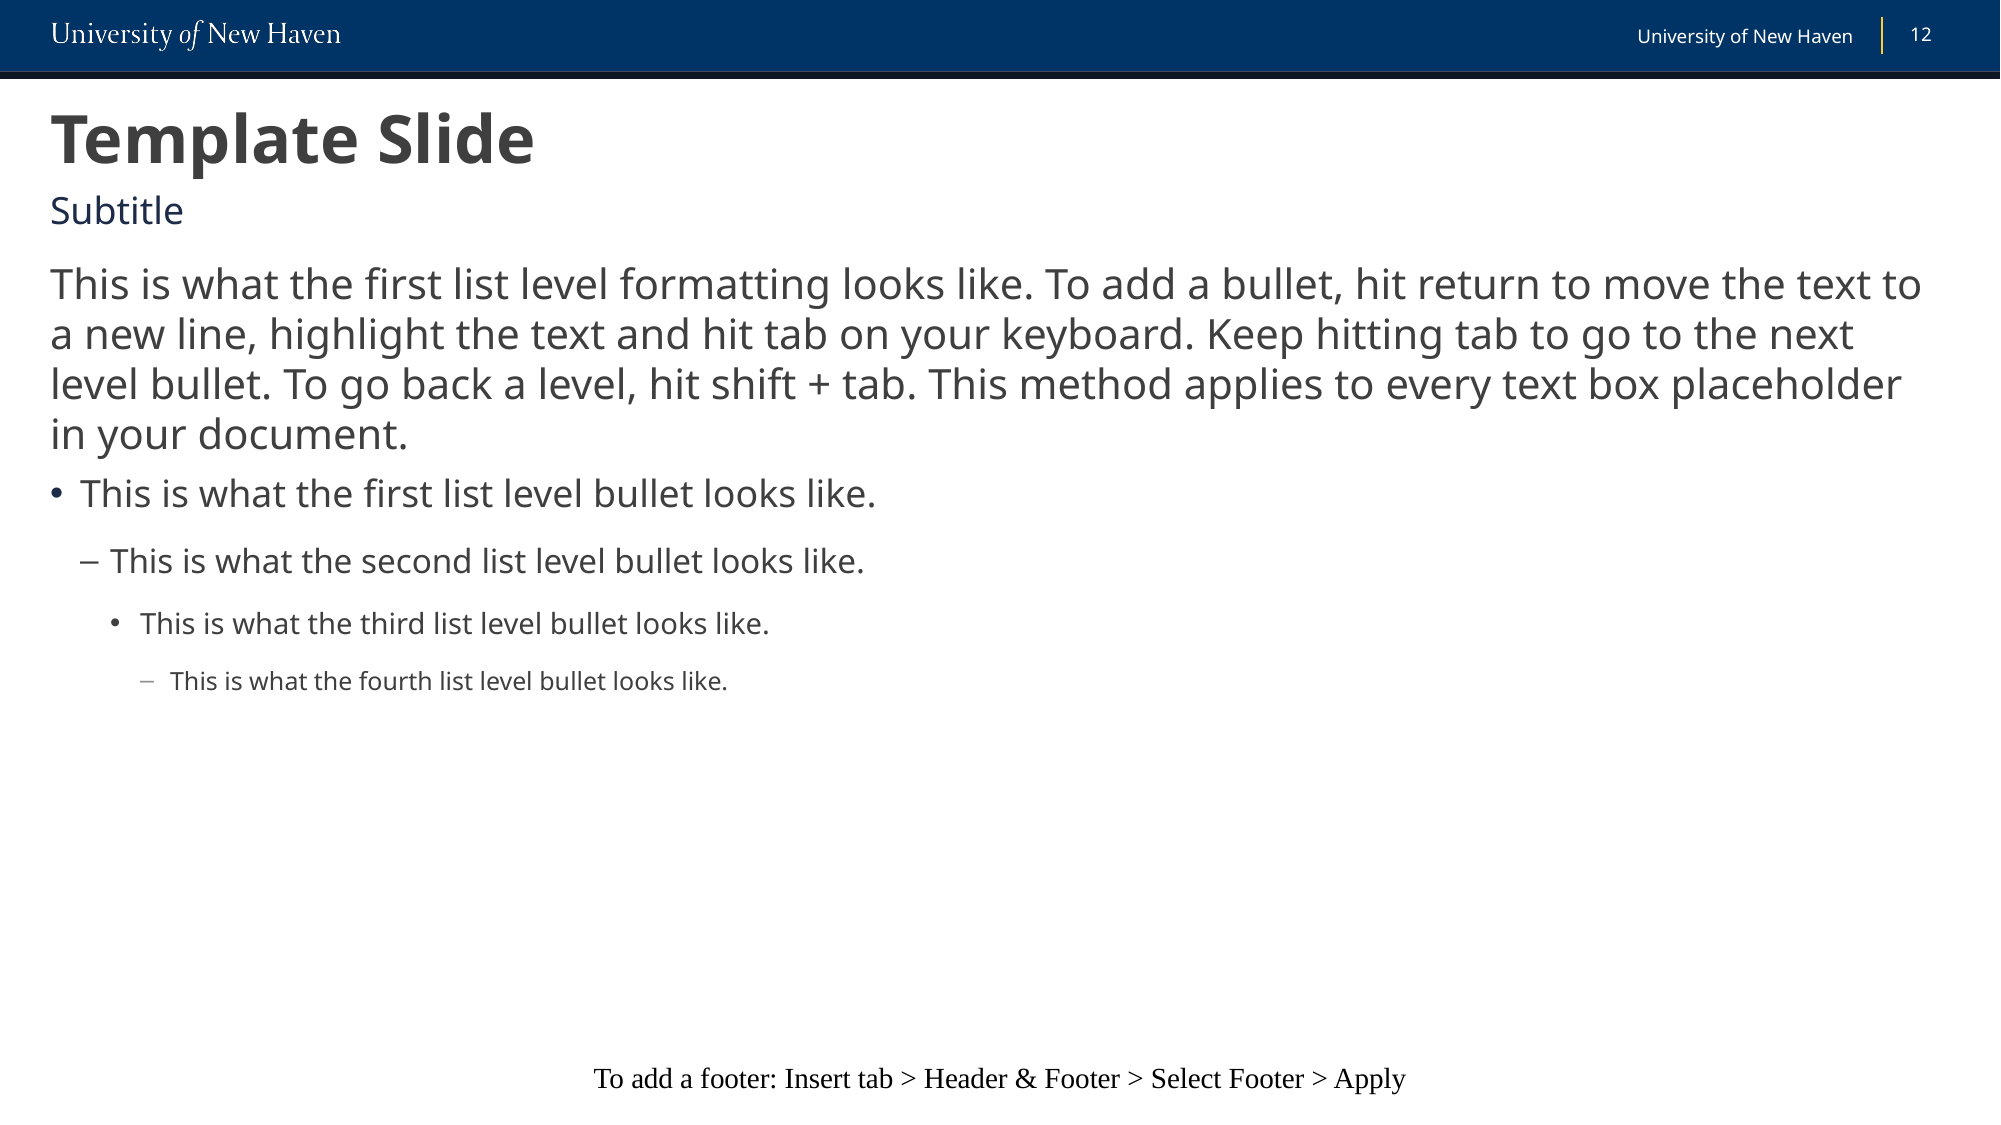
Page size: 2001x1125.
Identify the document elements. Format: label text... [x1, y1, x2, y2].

footer To add a footer: Insert tab > Header & Footer > Select Footer > Apply [50, 1034, 1950, 1095]
picture [50, 20, 342, 51]
title Template Slide [50, 104, 1950, 179]
list This is what the first list level formatting looks like. To add a bullet, hit return to move the text to a new line, highlight the text and hit tab on your keyboard. Keep hitting tab to go to the next level bullet. To go back a level, hit shift + tab. This method applies to every text box placeholder in your document. This is what the first list level bullet looks like. This is what the second list level bullet looks like. This is what the third list level bullet looks like. This is what the fourth list level bullet looks like. [50, 257, 1950, 1022]
list Subtitle [50, 191, 1950, 244]
